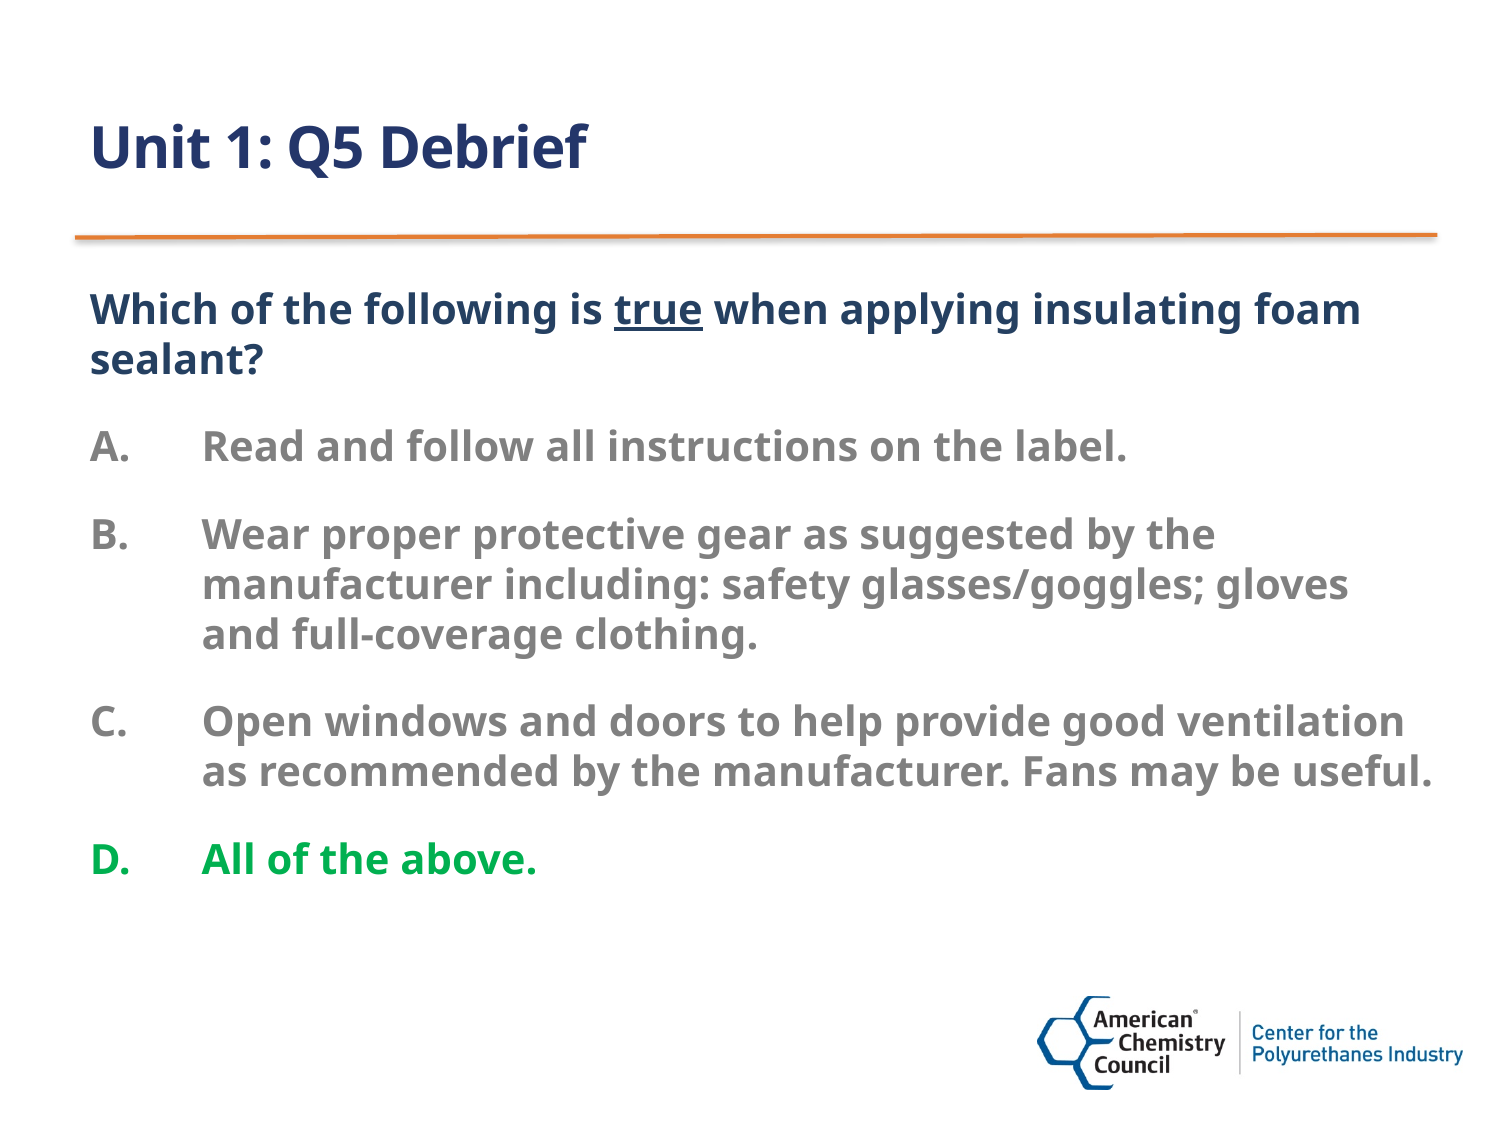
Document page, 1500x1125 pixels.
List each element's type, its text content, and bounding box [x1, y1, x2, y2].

picture [1037, 996, 1463, 1090]
title Unit 1: Q5 Debrief [75, 0, 1250, 188]
list Which of the following is true when applying insulating foam sealant? Read and follow all instructions on the label. Wear proper protective gear as suggested by the manufacturer including: safety glasses/goggles; gloves and full-coverage clothing. Open windows and doors to help provide good ventilation as recommended by the manufacturer. Fans may be useful. All of the above. [75, 275, 1450, 988]
